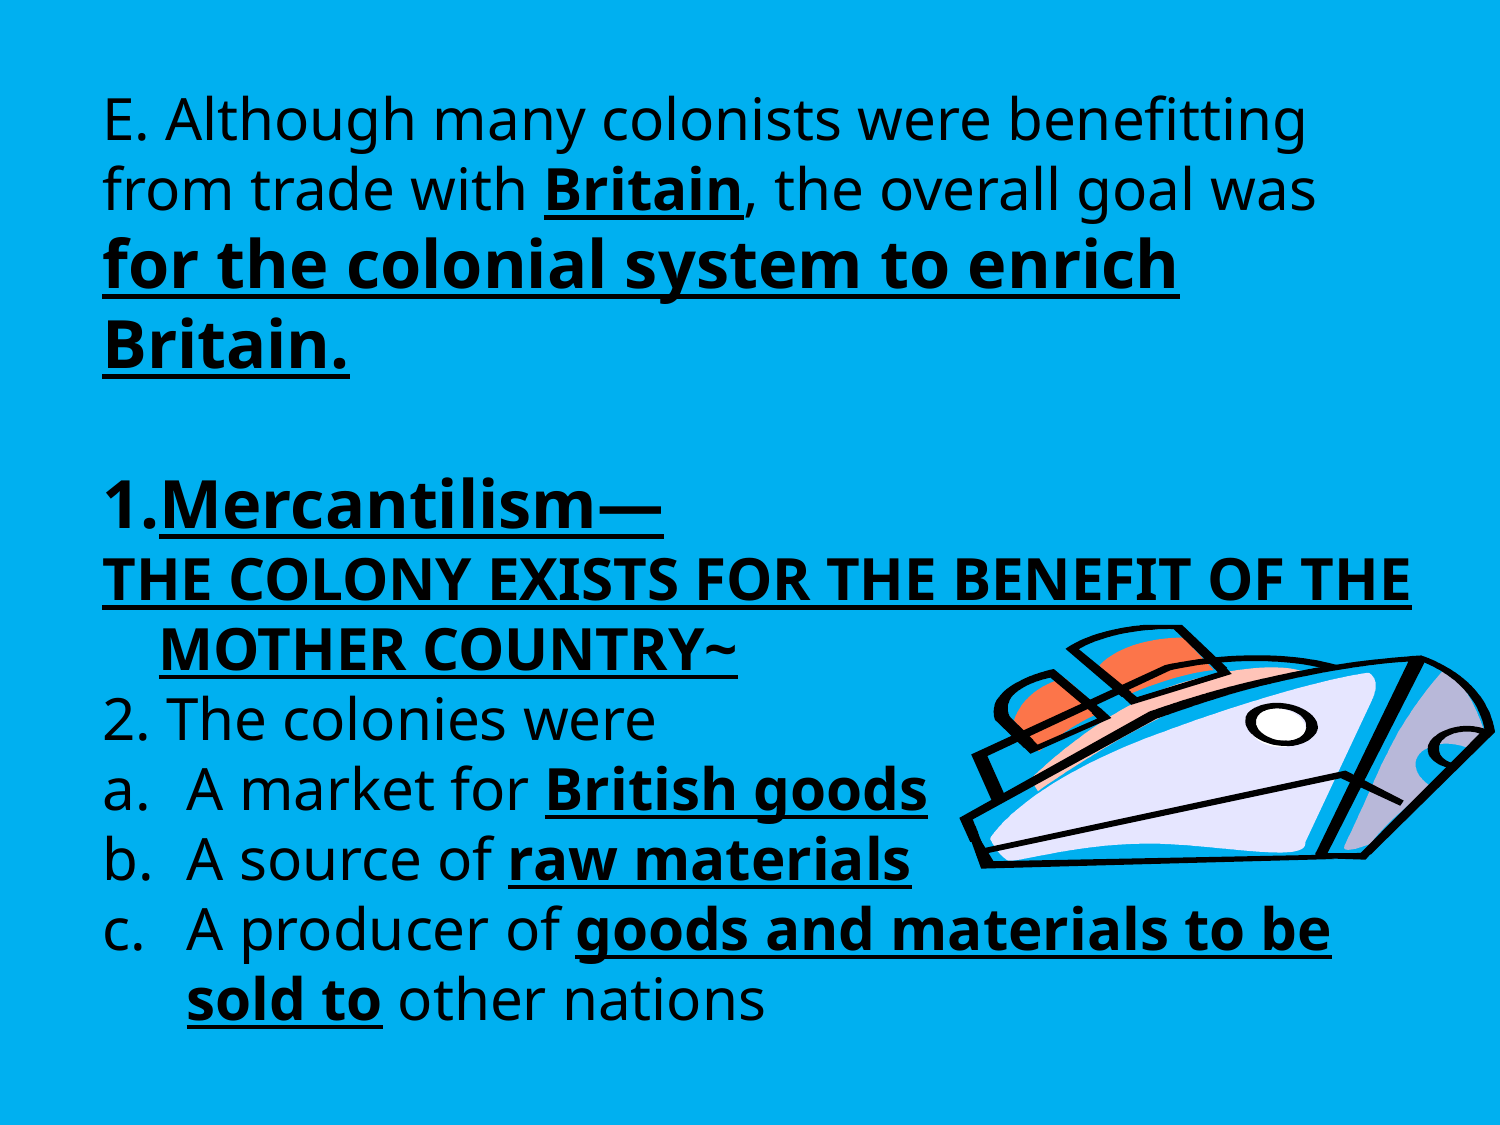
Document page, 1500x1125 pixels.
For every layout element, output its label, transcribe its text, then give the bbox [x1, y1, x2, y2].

text_box E. Although many colonists were benefitting from trade with Britain, the overall goal was for the colonial system to enrich Britain. Mercantilism— THE COLONY EXISTS FOR THE BENEFIT OF THE MOTHER COUNTRY~ 2. The colonies were A market for British goods A source of raw materials A producer of goods and materials to be sold to other nations [87, 75, 1450, 1040]
picture [961, 626, 1493, 867]
